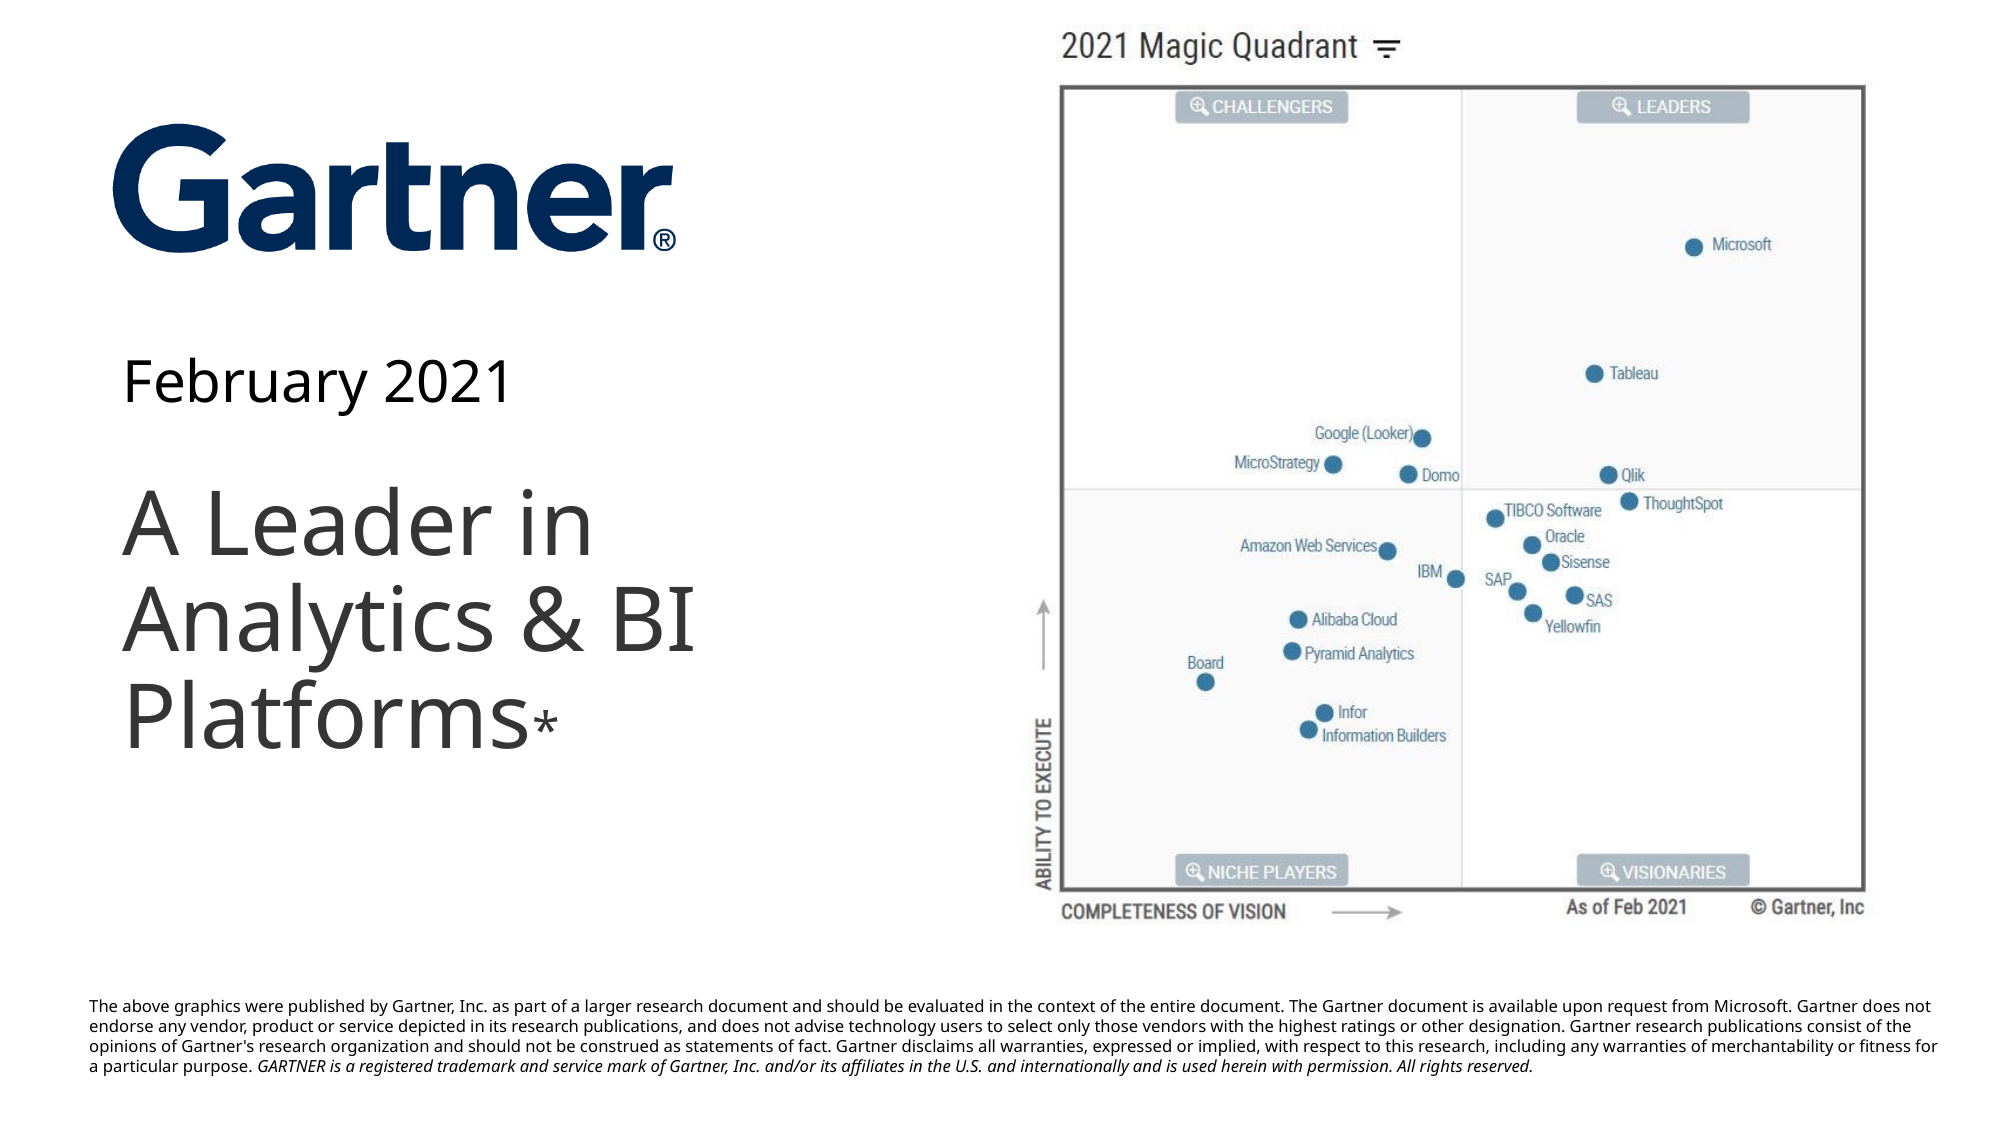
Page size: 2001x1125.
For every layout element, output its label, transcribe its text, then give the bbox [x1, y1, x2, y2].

text_box February 2021 A Leader in Analytics & BI Platforms* [93, 328, 804, 792]
text_box The above graphics were published by Gartner, Inc. as part of a larger research document and should be evaluated in the context of the entire document. The Gartner document is available upon request from Microsoft. Gartner does not endorse any vendor, product or service depicted in its research publications, and does not advise technology users to select only those vendors with the highest ratings or other designation. Gartner research publications consist of the opinions of Gartner's research organization and should not be construed as statements of fact. Gartner disclaims all warranties, expressed or implied, with respect to this research, including any warranties of merchantability or fitness for a particular purpose. GARTNER is a registered trademark and service mark of Gartner, Inc. and/or its affiliates in the U.S. and internationally and is used herein with permission. All rights reserved. [59, 952, 1980, 1100]
picture [112, 123, 677, 253]
picture [1019, 24, 1880, 948]
